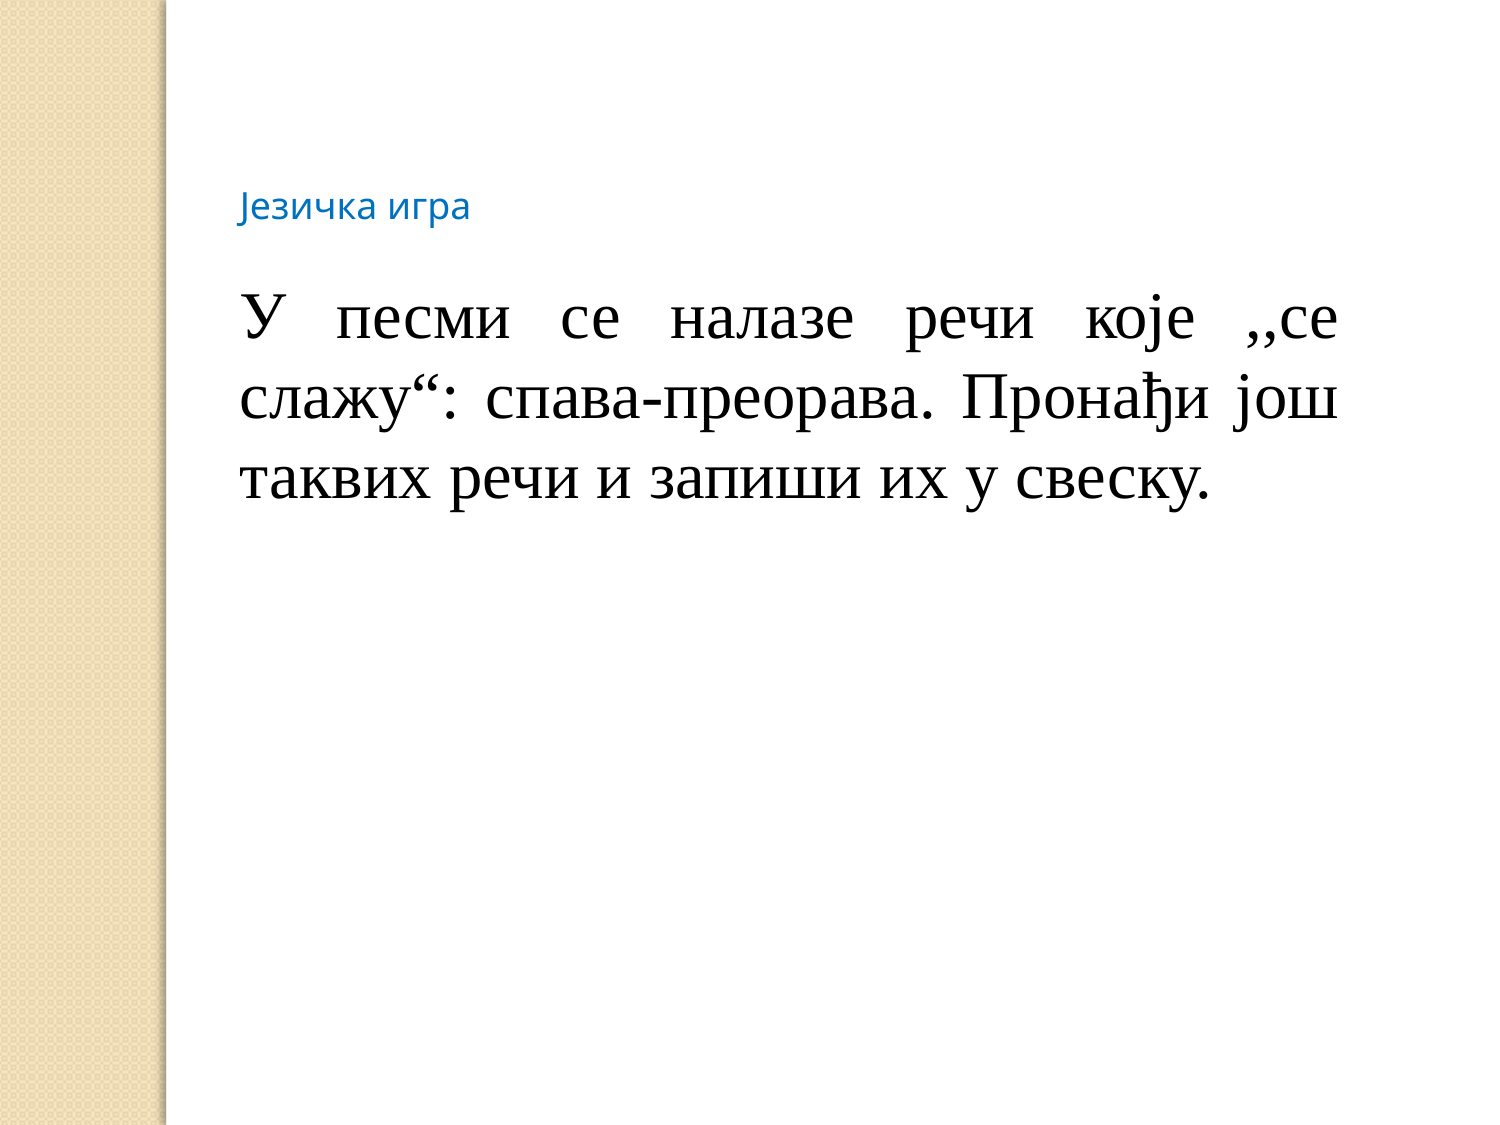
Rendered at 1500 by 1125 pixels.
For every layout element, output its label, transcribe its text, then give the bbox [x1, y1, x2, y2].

text_box Језичка игра У песми се налазе речи које ,,се слажу“: спава-преорава. Пронађи још таквих речи и запиши их у свеску. [224, 174, 1356, 520]
